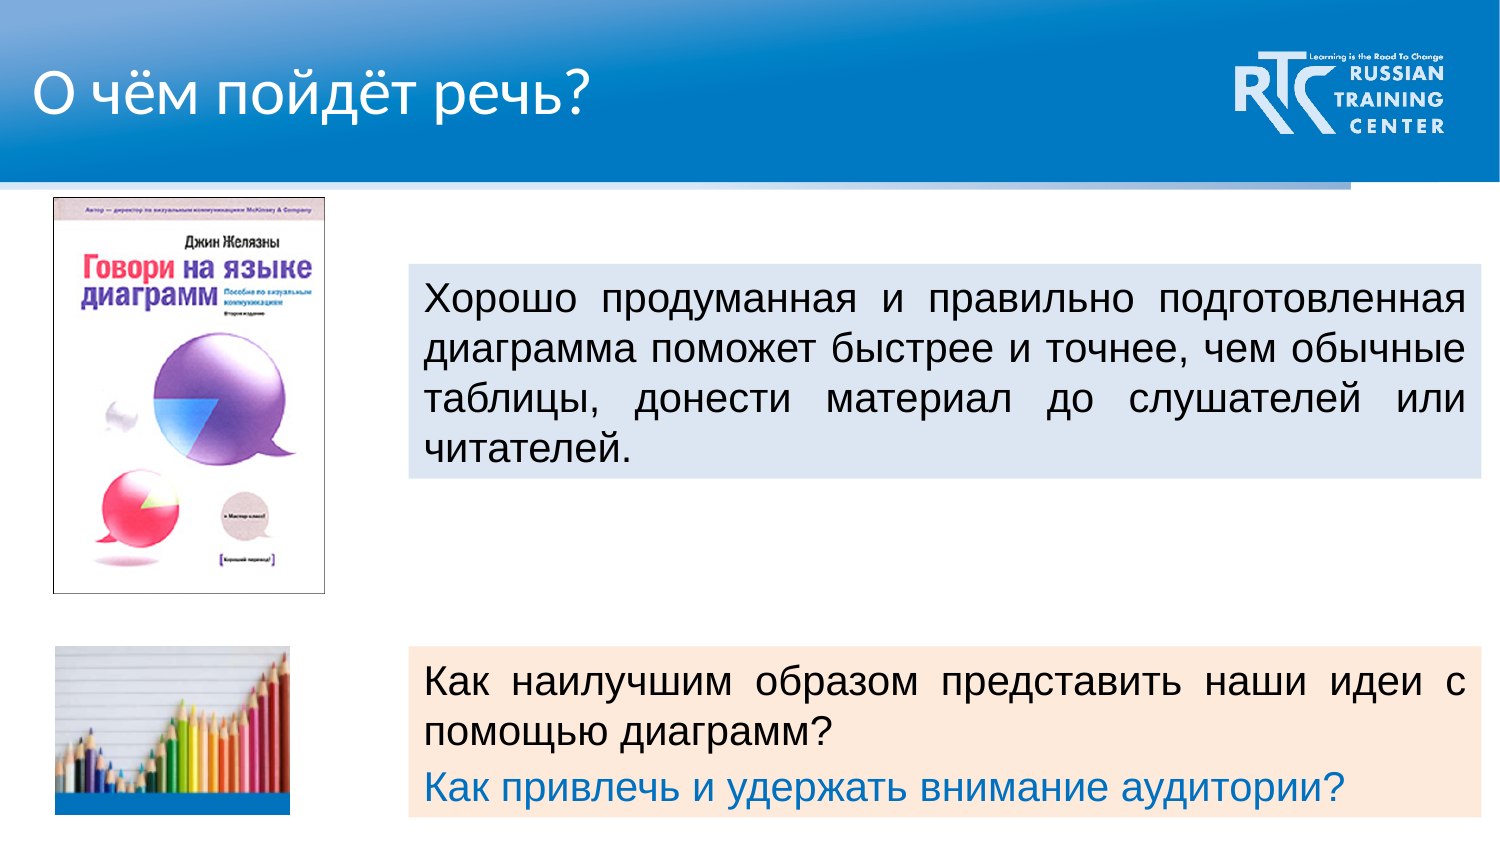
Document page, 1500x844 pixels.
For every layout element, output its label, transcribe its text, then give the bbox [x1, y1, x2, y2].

text_box Как наилучшим образом представить наши идеи с помощью диаграмм? Как привлечь и удержать внимание аудитории? [408, 646, 1482, 818]
text_box Хорошо продуманная и правильно подготовленная диаграмма поможет быстрее и точнее, чем обычные таблицы, донести материал до слушателей или читателей. [408, 263, 1482, 479]
picture [54, 645, 290, 815]
picture [53, 197, 325, 594]
picture [0, 0, 1500, 191]
